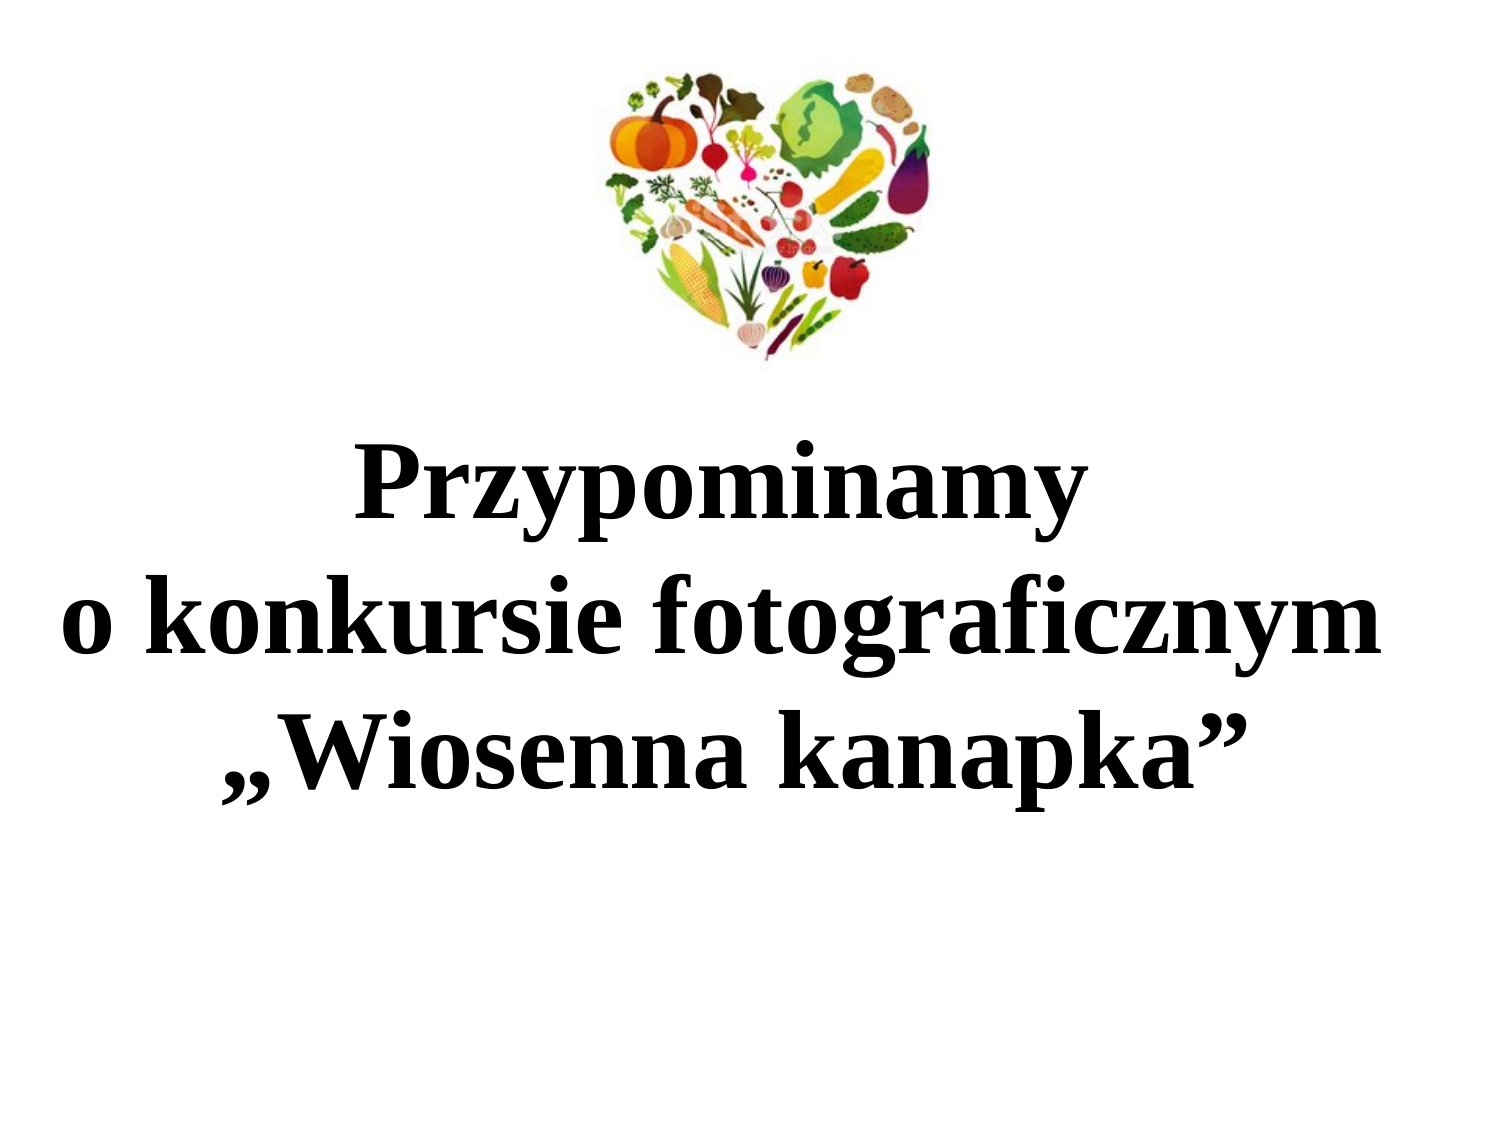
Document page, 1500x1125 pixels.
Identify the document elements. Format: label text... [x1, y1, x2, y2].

title Przypominamy o konkursie fotograficznym „Wiosenna kanapka” [29, 515, 1443, 703]
picture [596, 59, 939, 373]
